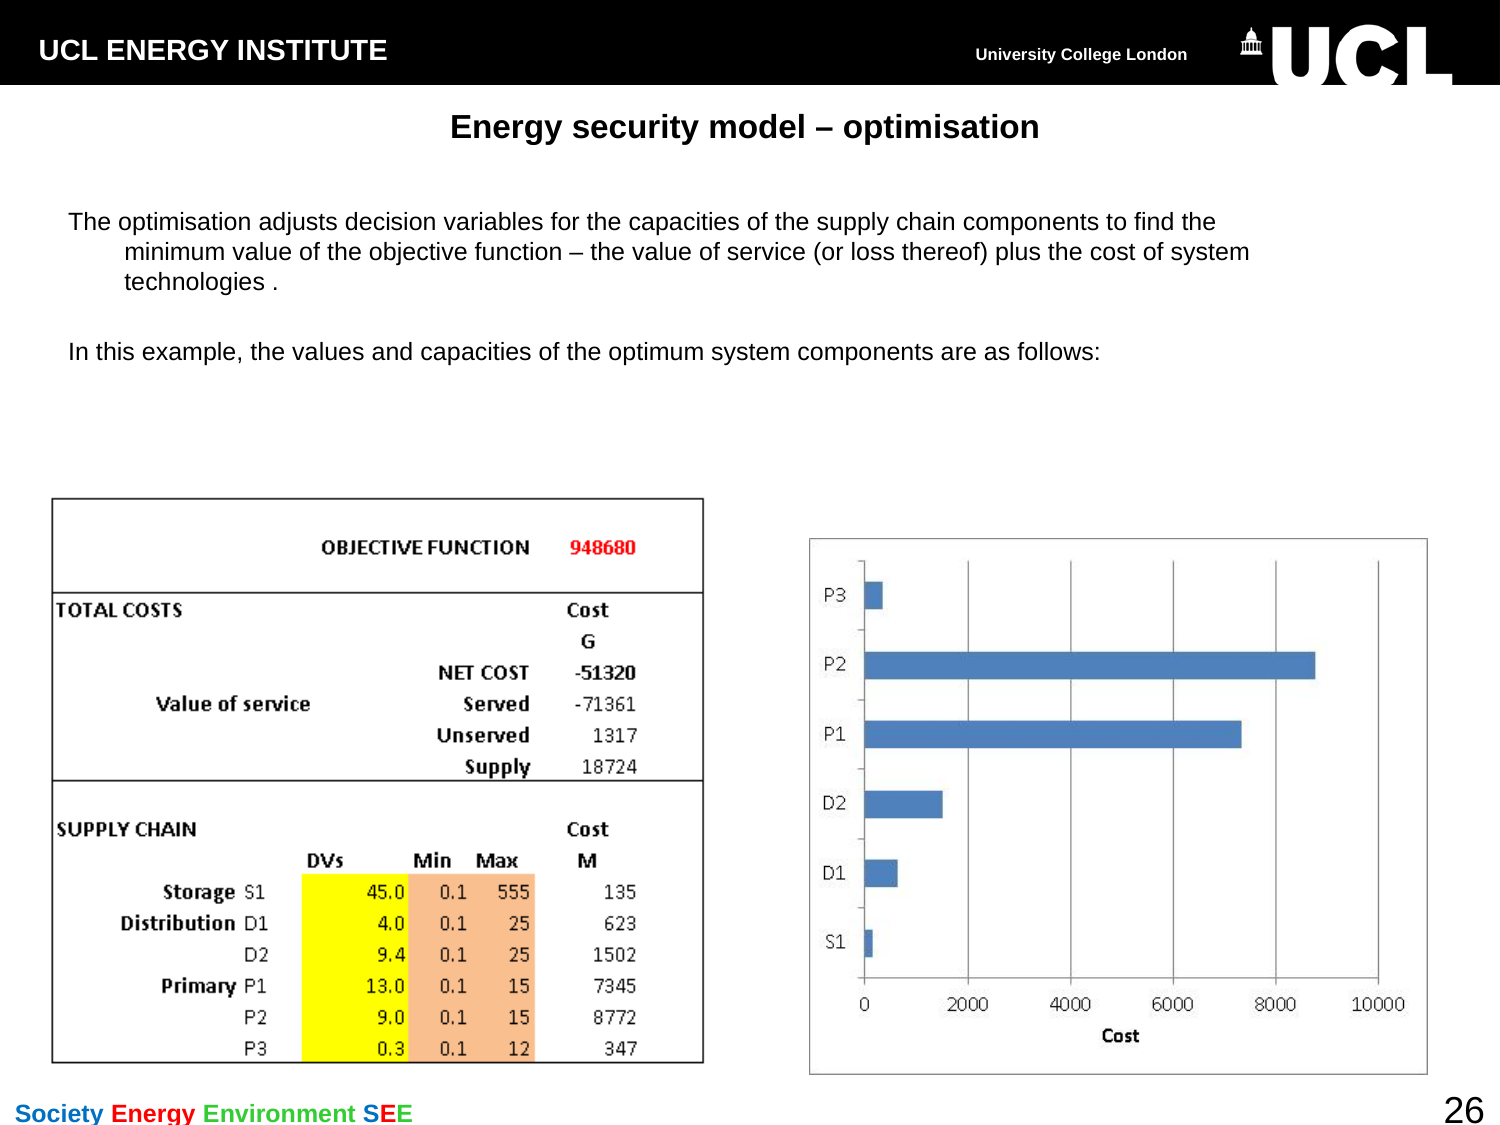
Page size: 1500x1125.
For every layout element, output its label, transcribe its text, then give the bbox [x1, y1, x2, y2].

title Energy security model – optimisation [70, 81, 1421, 168]
picture [0, 467, 773, 1095]
slide_number 26 [1149, 1077, 1500, 1125]
text_box The optimisation adjusts decision variables for the capacities of the supply chain components to find the minimum value of the objective function – the value of service (or loss thereof) plus the cost of system technologies . In this example, the values and capacities of the optimum system components are as follows: [53, 198, 1336, 1035]
picture [808, 538, 1428, 1076]
picture [0, 0, 1500, 85]
